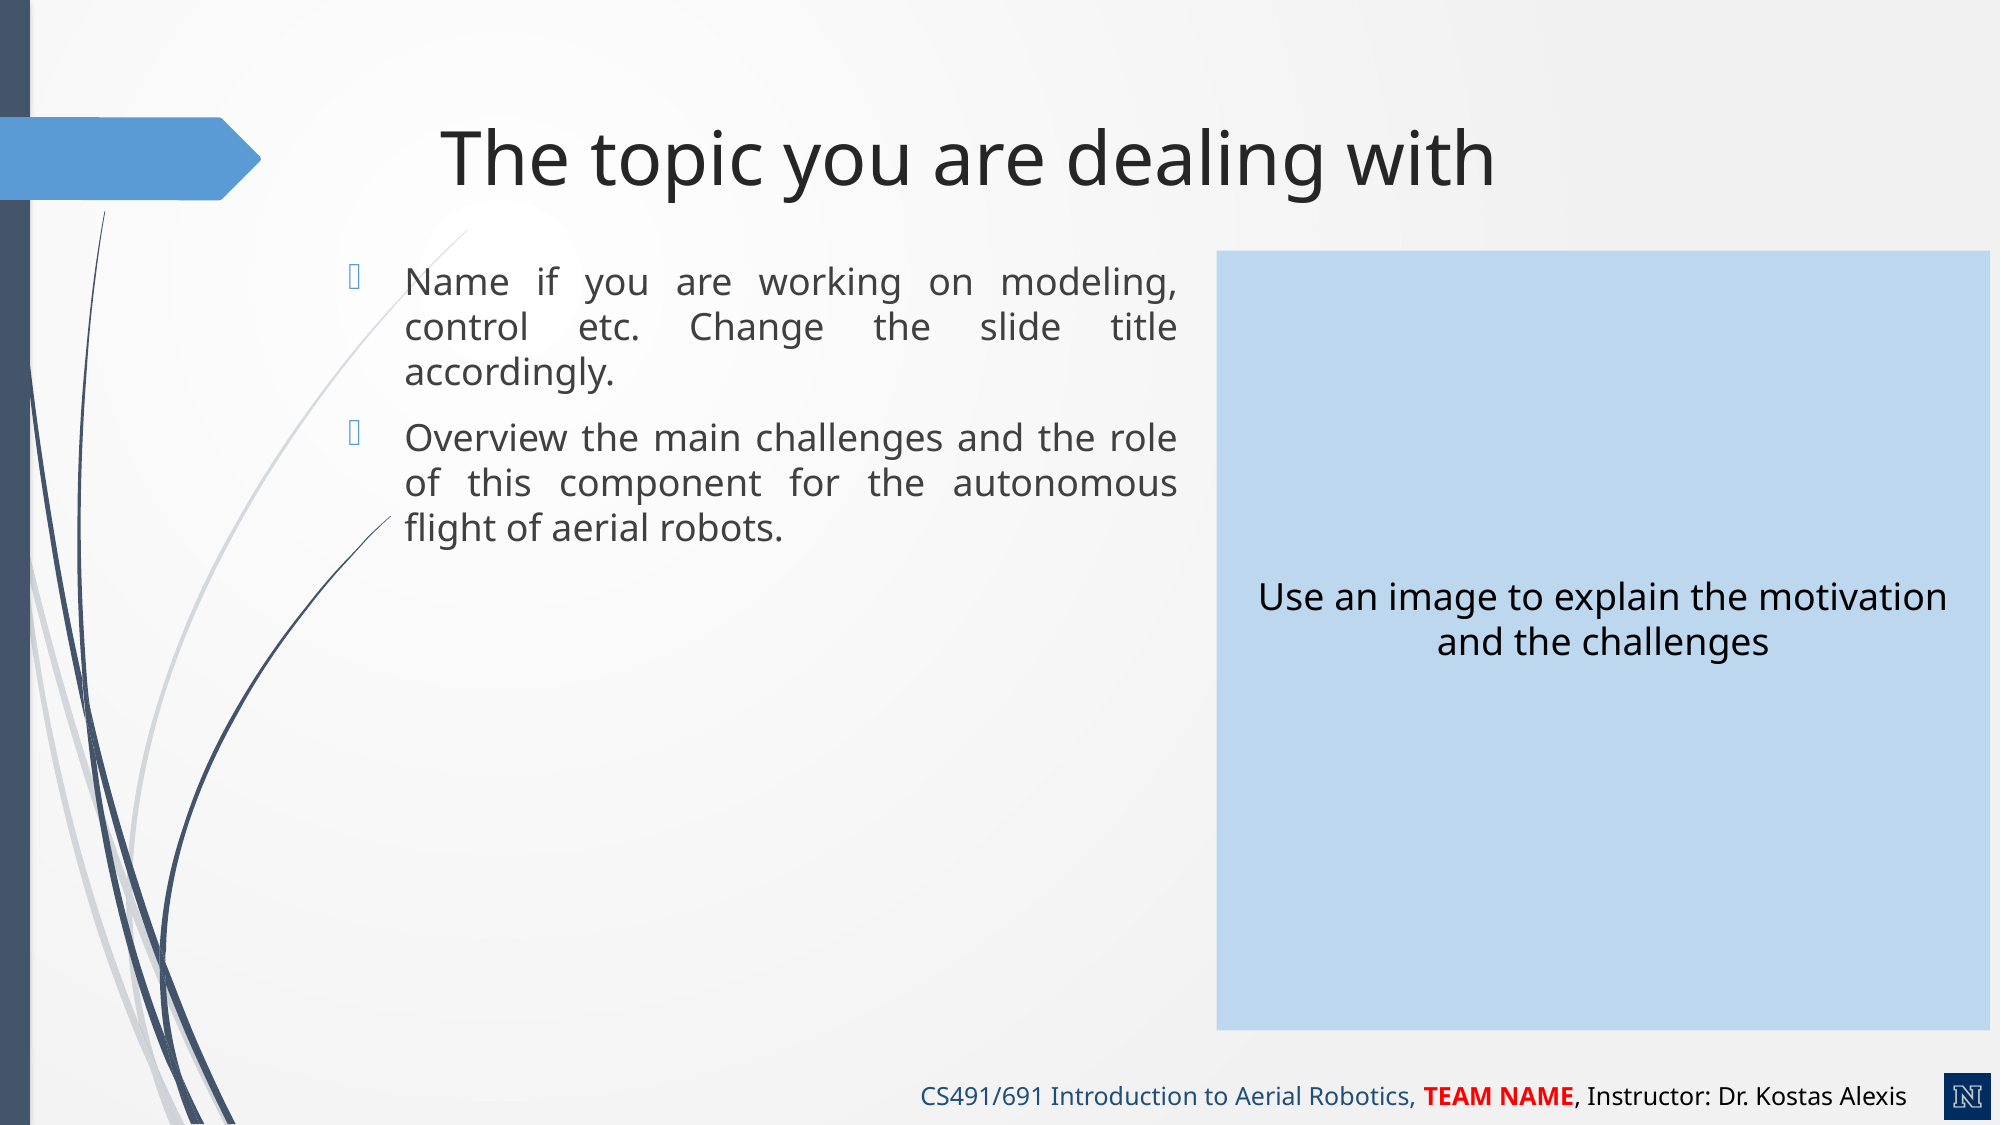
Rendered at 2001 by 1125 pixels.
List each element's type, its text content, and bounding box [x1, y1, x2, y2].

list Name if you are working on modeling, control etc. Change the slide title accordingly. Overview the main challenges and the role of this component for the autonomous flight of aerial robots. [333, 250, 1194, 937]
text_box Use an image to explain the motivation and the challenges [1216, 250, 1991, 1031]
title The topic you are dealing with [425, 102, 1888, 313]
text_box CS491/691 Introduction to Aerial Robotics, TEAM NAME, Instructor: Dr. Kostas Alexis [706, 1073, 1930, 1119]
picture [1944, 1073, 1991, 1120]
